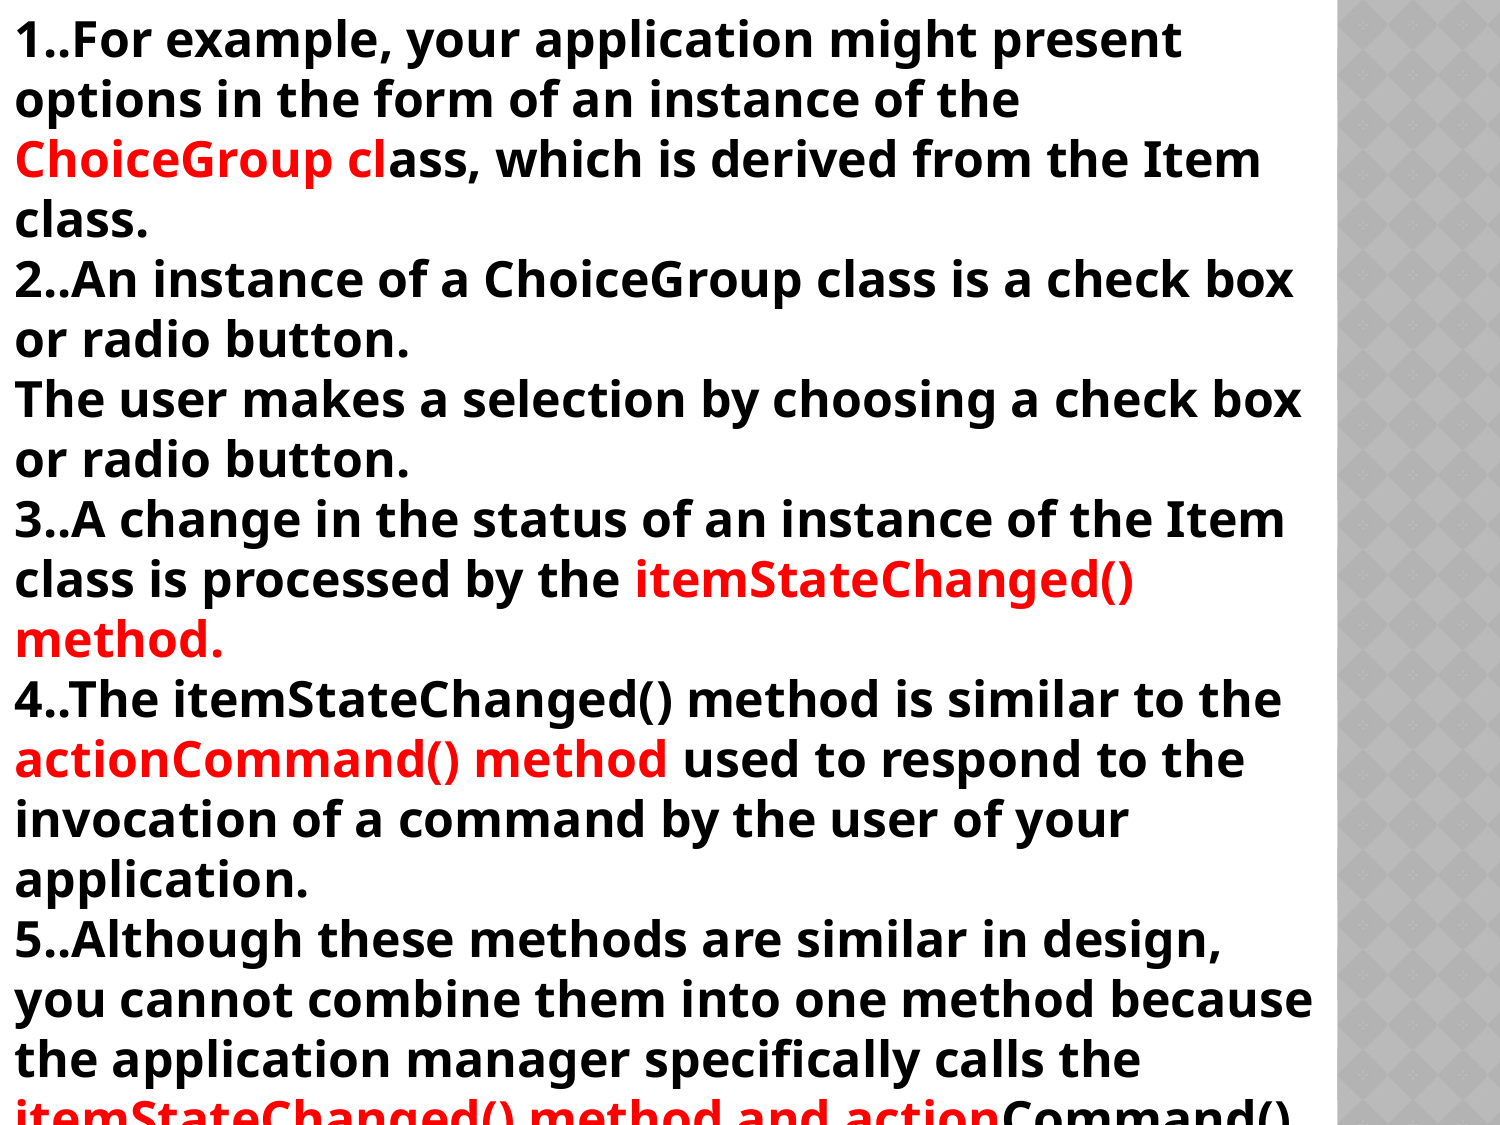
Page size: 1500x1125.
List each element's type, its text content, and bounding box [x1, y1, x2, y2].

text_box 1..For example, your application might present options in the form of an instance of the ChoiceGroup class, which is derived from the Item class. 2..An instance of a ChoiceGroup class is a check box or radio button. The user makes a selection by choosing a check box or radio button. 3..A change in the status of an instance of the Item class is processed by the itemStateChanged() method. 4..The itemStateChanged() method is similar to the actionCommand() method used to respond to the invocation of a command by the user of your application. 5..Although these methods are similar in design, you cannot combine them into one method because the application manager specifically calls the itemStateChanged() method and actionCommand() method independently of each other. [0, 0, 1338, 1125]
